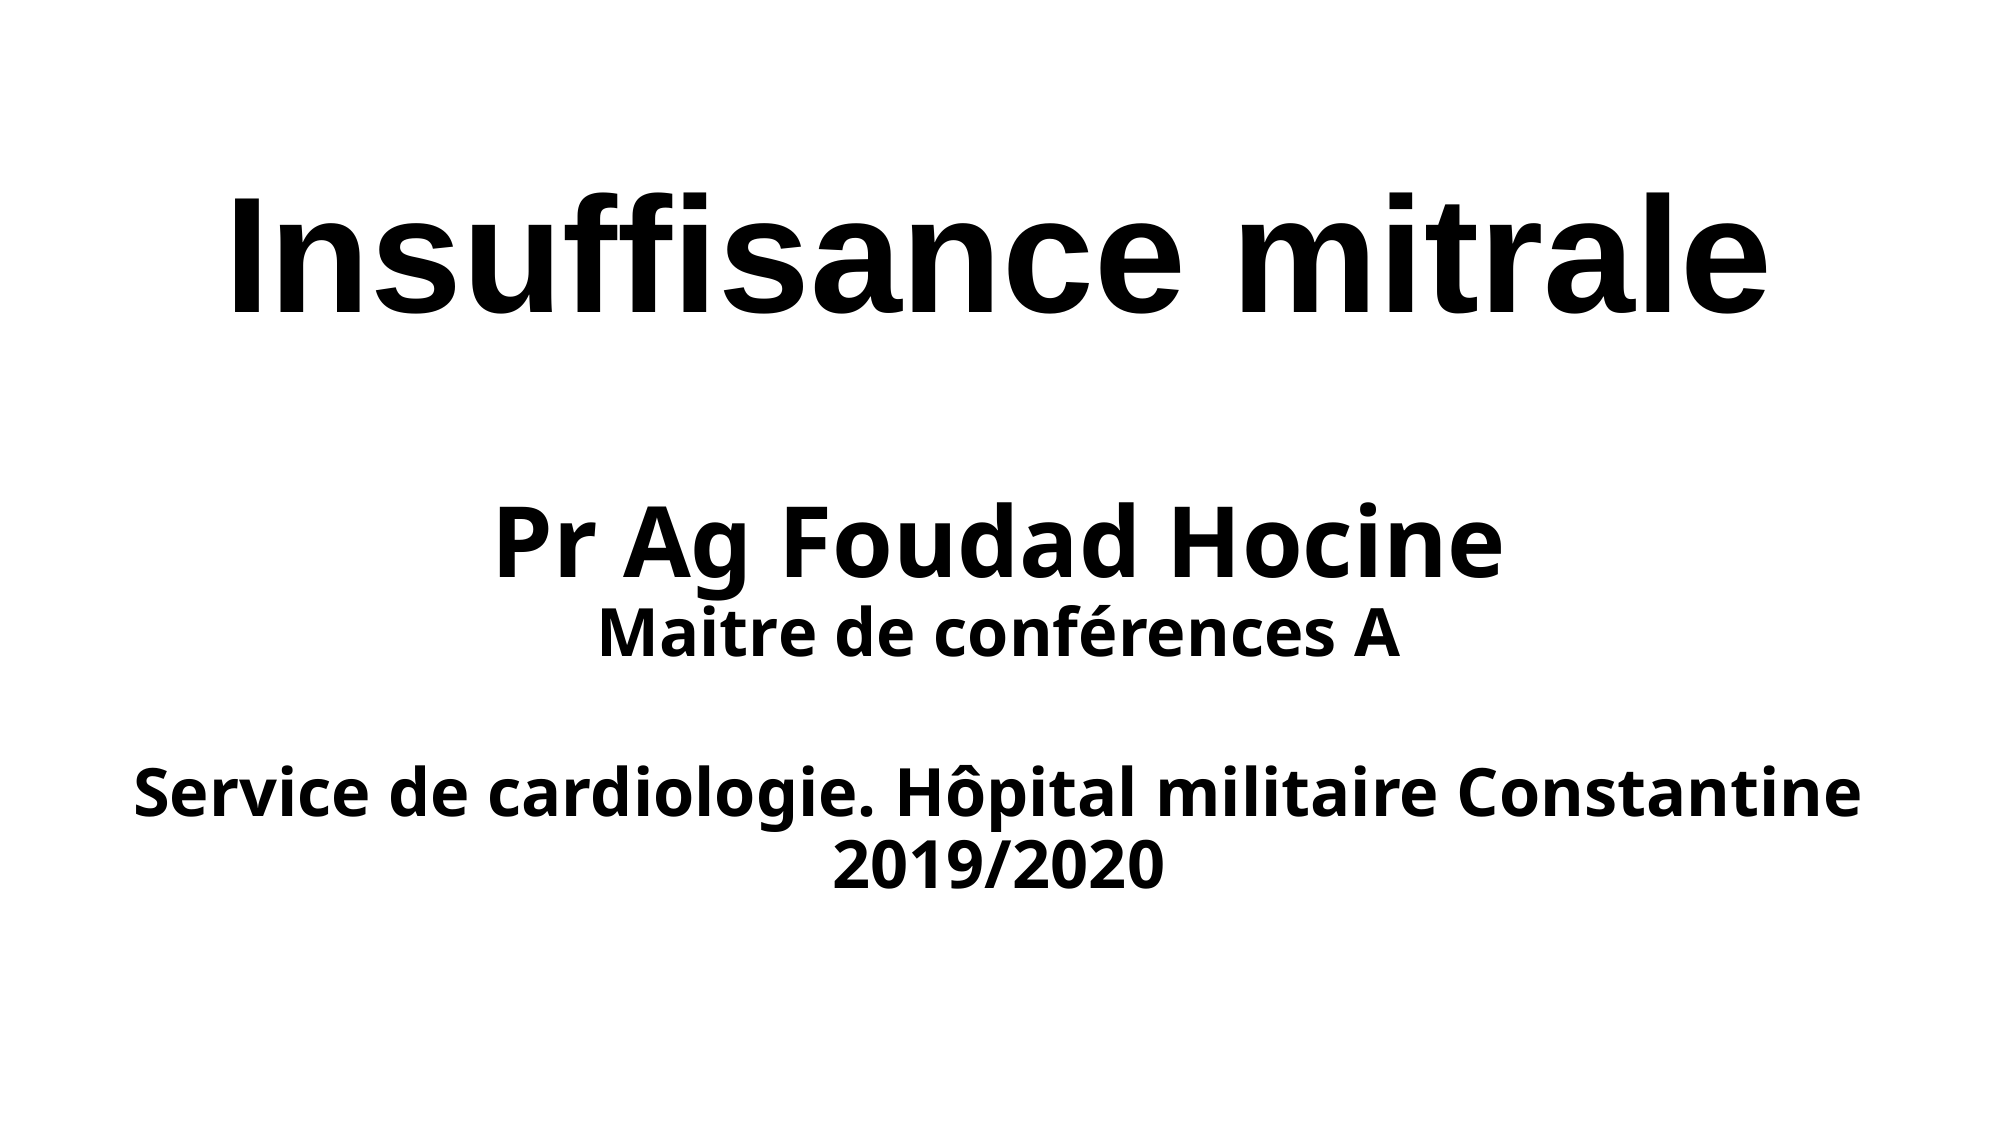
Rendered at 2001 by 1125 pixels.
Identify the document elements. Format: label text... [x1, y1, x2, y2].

title Insuffisance mitrale Pr Ag Foudad Hocine Maitre de conférences A Service de cardiologie. Hôpital militaire Constantine 2019/2020 [34, 154, 1963, 911]
